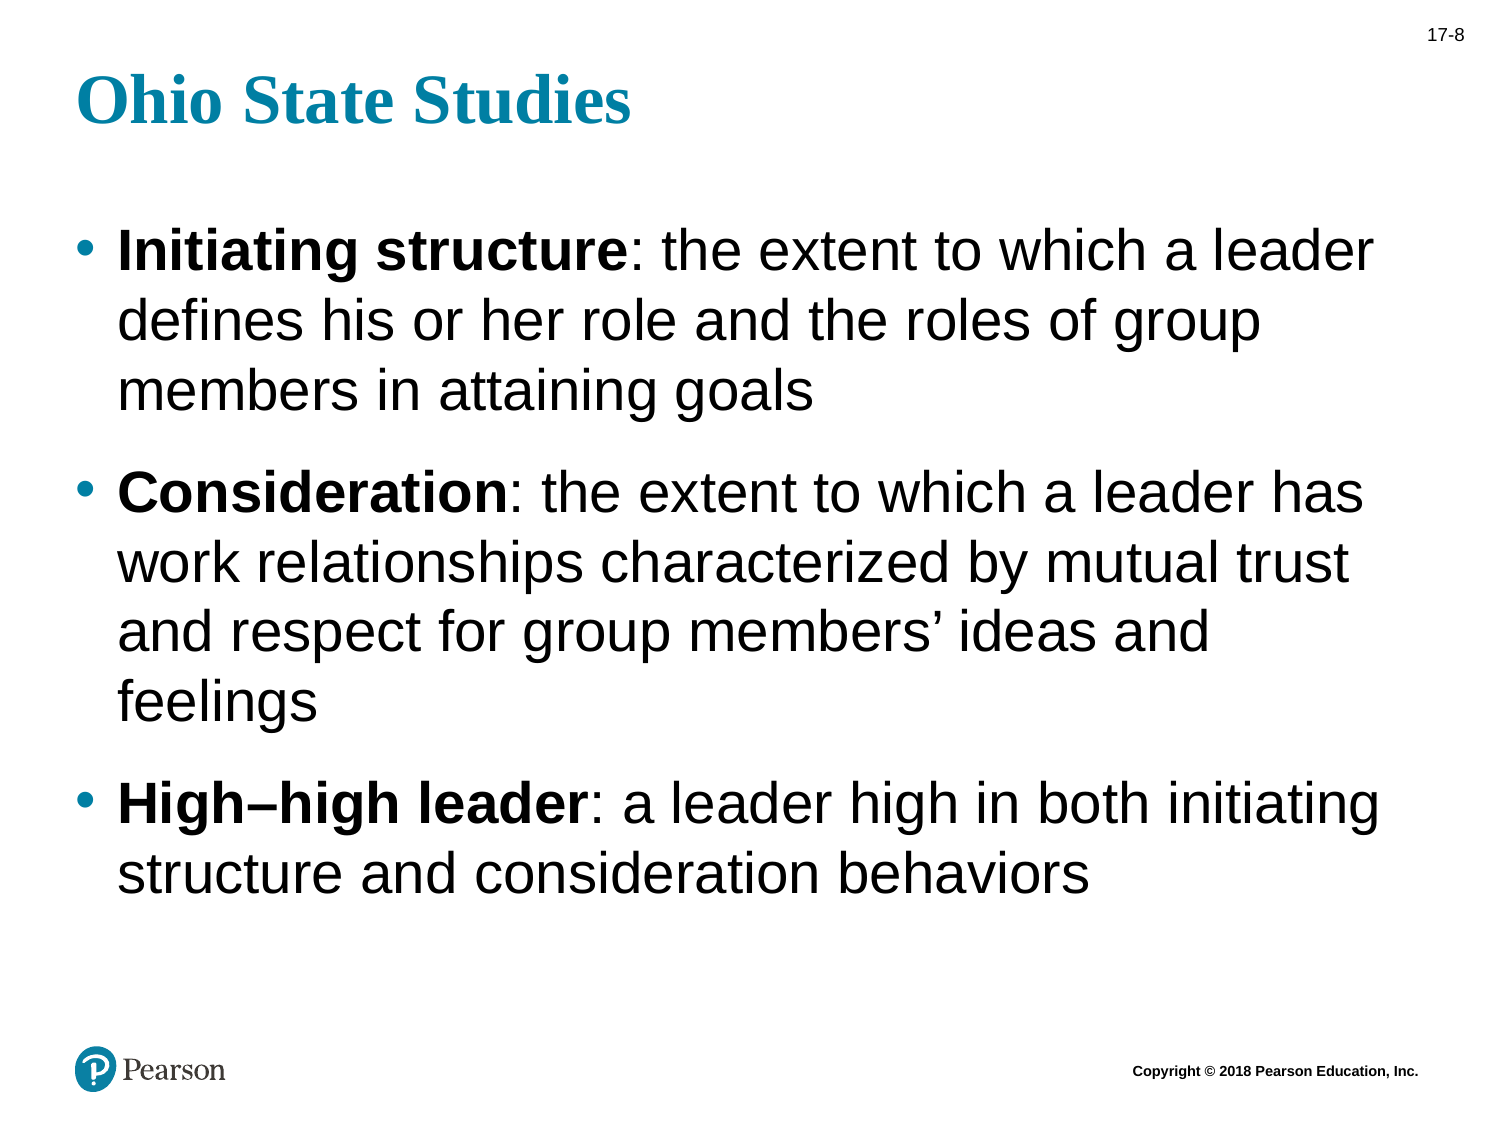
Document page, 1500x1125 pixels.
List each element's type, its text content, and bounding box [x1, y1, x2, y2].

list Initiating structure: the extent to which a leader defines his or her role and the roles of group members in attaining goals Consideration: the extent to which a leader has work relationships characterized by mutual trust and respect for group members’ ideas and feelings High–high leader: a leader high in both initiating structure and consideration behaviors [75, 212, 1425, 1005]
title Ohio State Studies [75, 35, 1425, 138]
